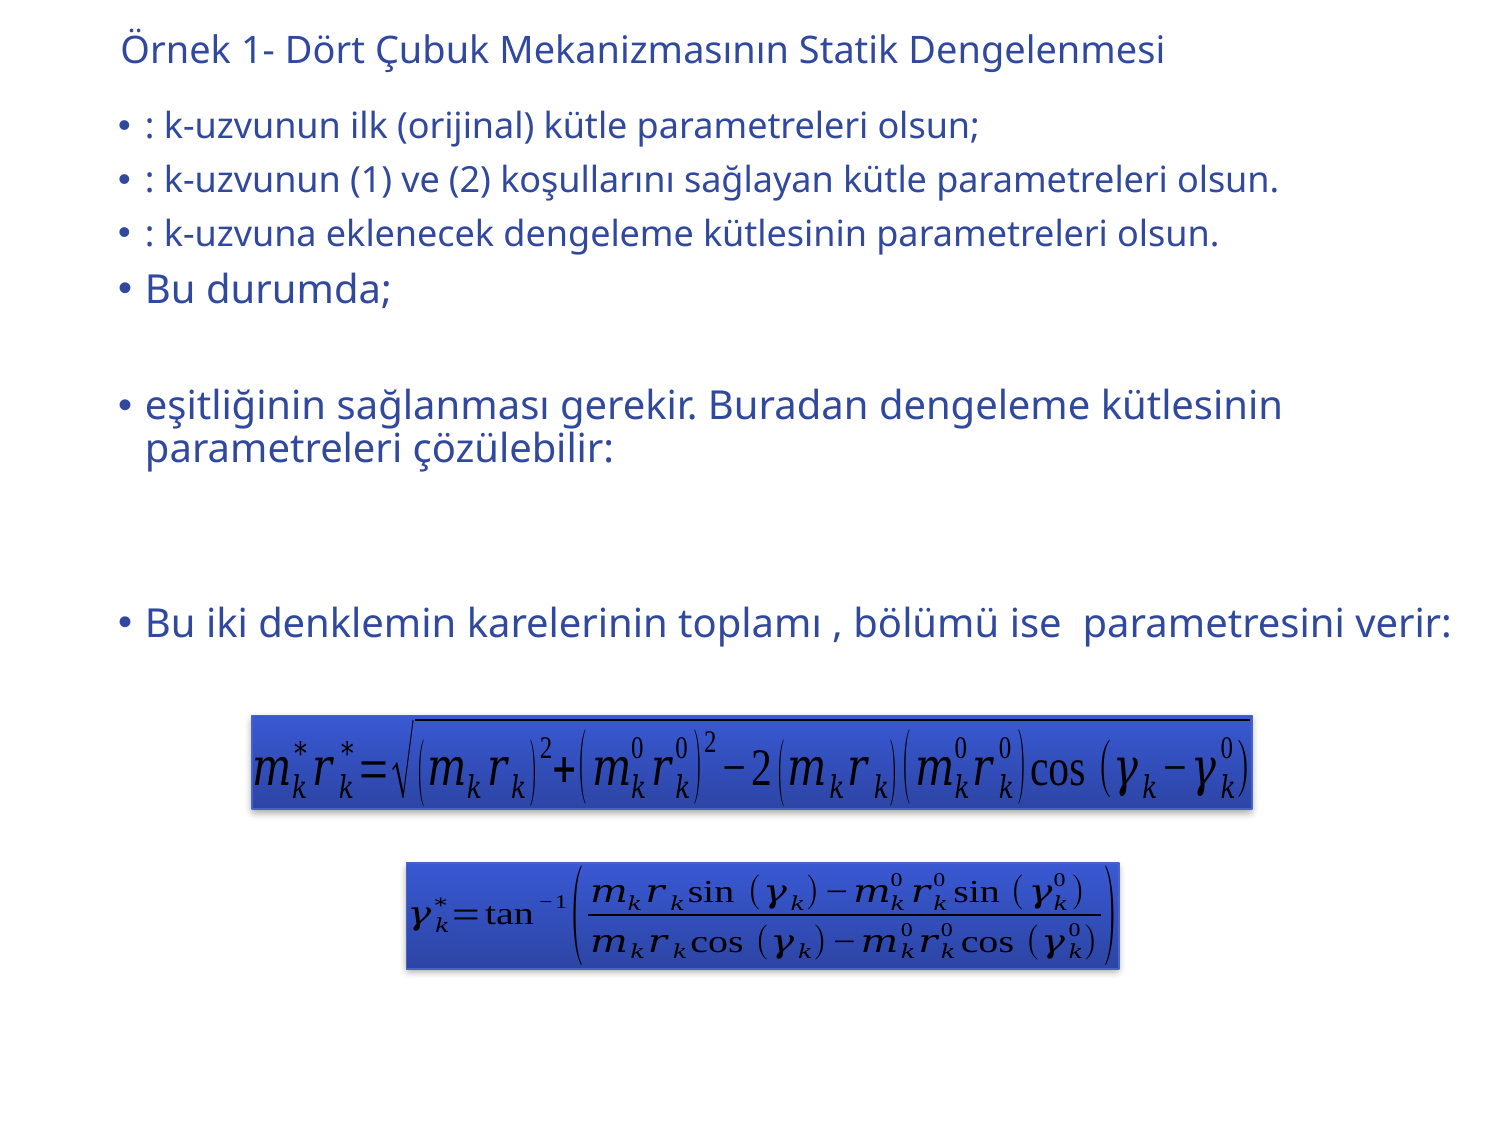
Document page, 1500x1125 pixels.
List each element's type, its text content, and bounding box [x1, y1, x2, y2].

title Örnek 1- Dört Çubuk Mekanizmasının Statik Dengelenmesi [105, 12, 1400, 91]
